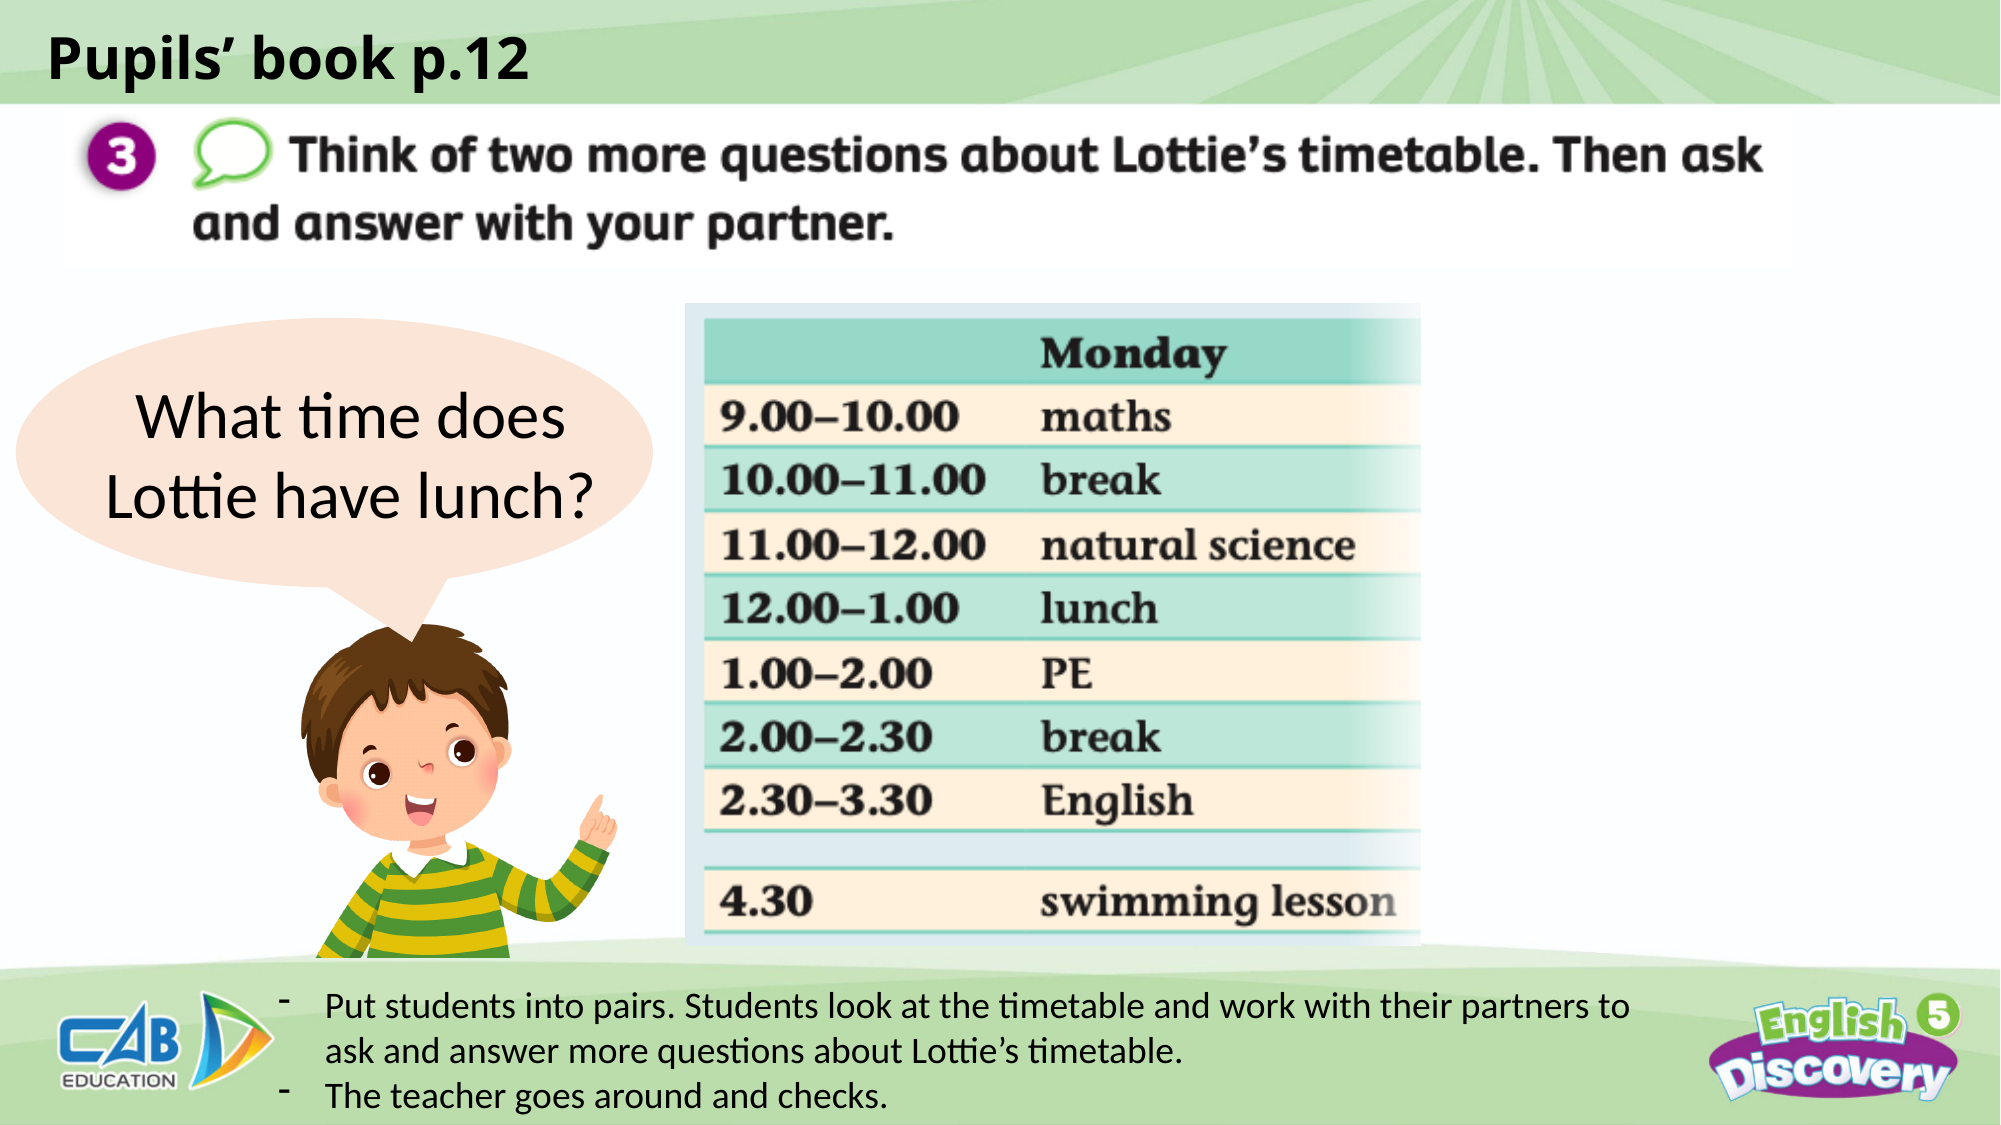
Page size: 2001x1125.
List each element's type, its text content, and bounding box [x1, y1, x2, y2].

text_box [15, 317, 653, 588]
text_box Put students into pairs. Students look at the timetable and work with their partners to ask and answer more questions about Lottie’s timetable. The teacher goes around and checks. [263, 973, 1657, 1124]
text_box Pupils’ book p.12 [31, 30, 1757, 91]
picture [0, 0, 2001, 1125]
